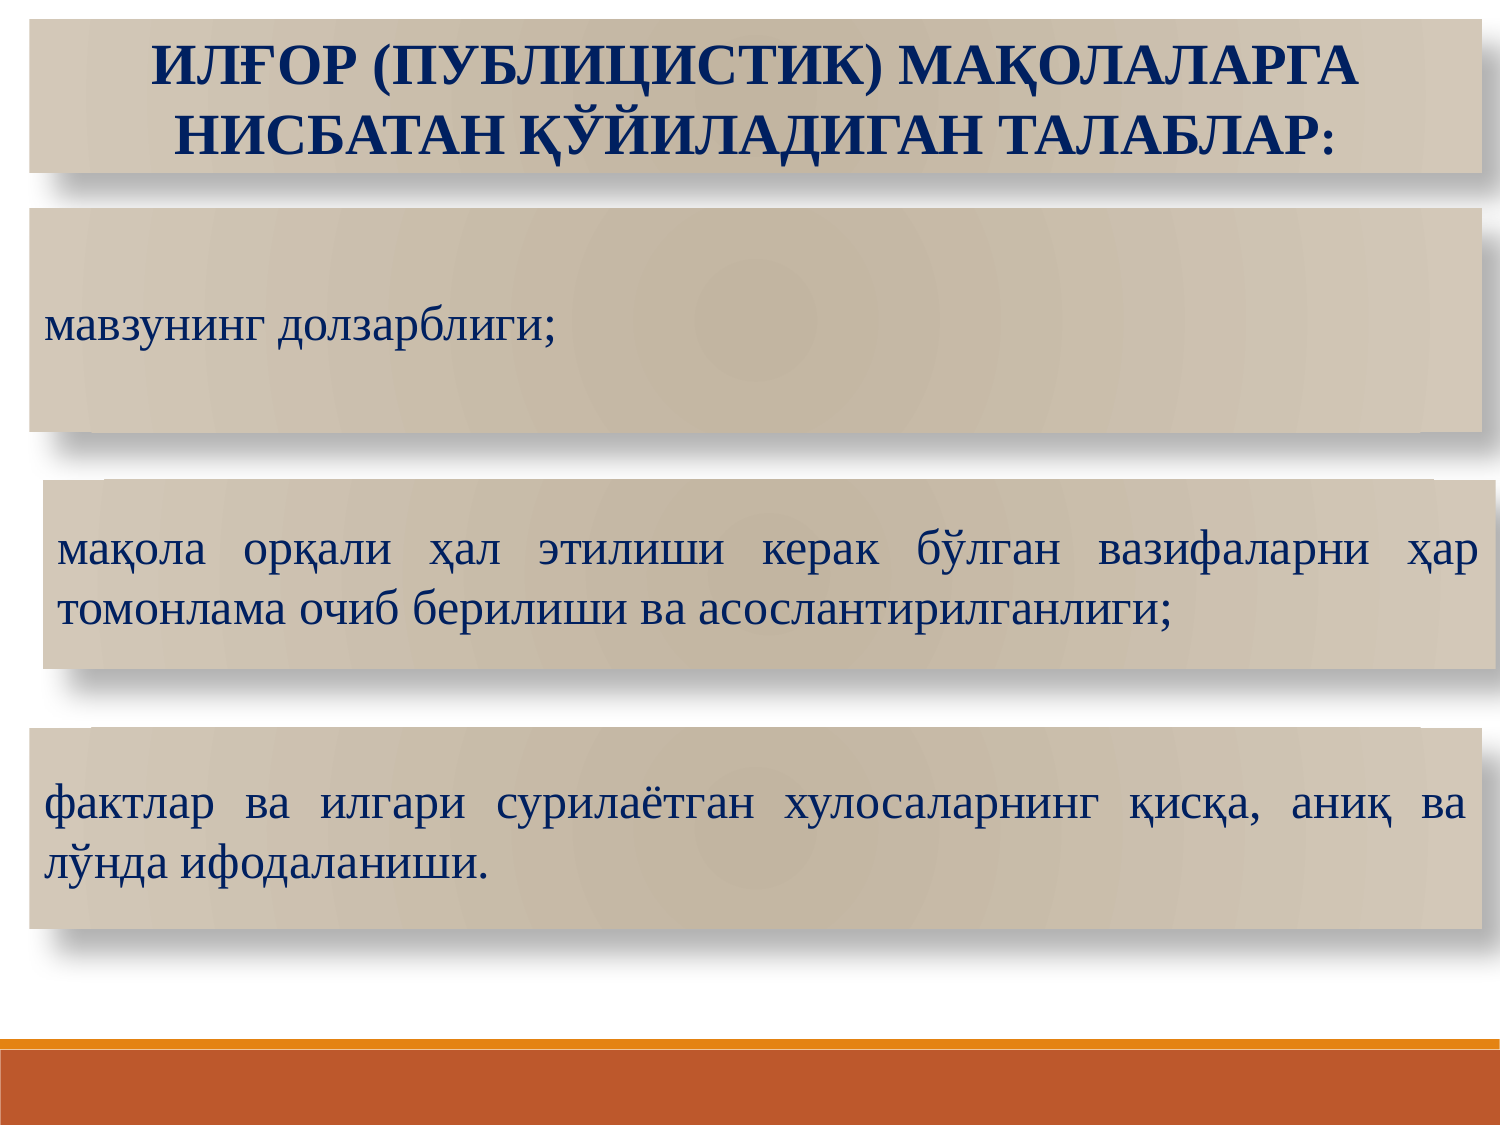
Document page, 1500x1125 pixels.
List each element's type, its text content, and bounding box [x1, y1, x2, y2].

text_box ИЛҒОР (ПУБЛИЦИСТИК) МАҚОЛАЛАРГА НИСБАТАН ҚЎЙИЛАДИГАН ТАЛАБЛАР: [28, 18, 1483, 174]
text_box фактлар ва илгари сурилаётган хулосаларнинг қисқа, аниқ ва лўнда ифодаланиши. [28, 727, 1483, 930]
text_box мақола орқали ҳал этилиши керак бўлган вазифаларни ҳар томонлама очиб берилиши ва асослантирилганлиги; [42, 479, 1497, 670]
text_box мавзунинг долзарблиги; [28, 207, 1483, 433]
